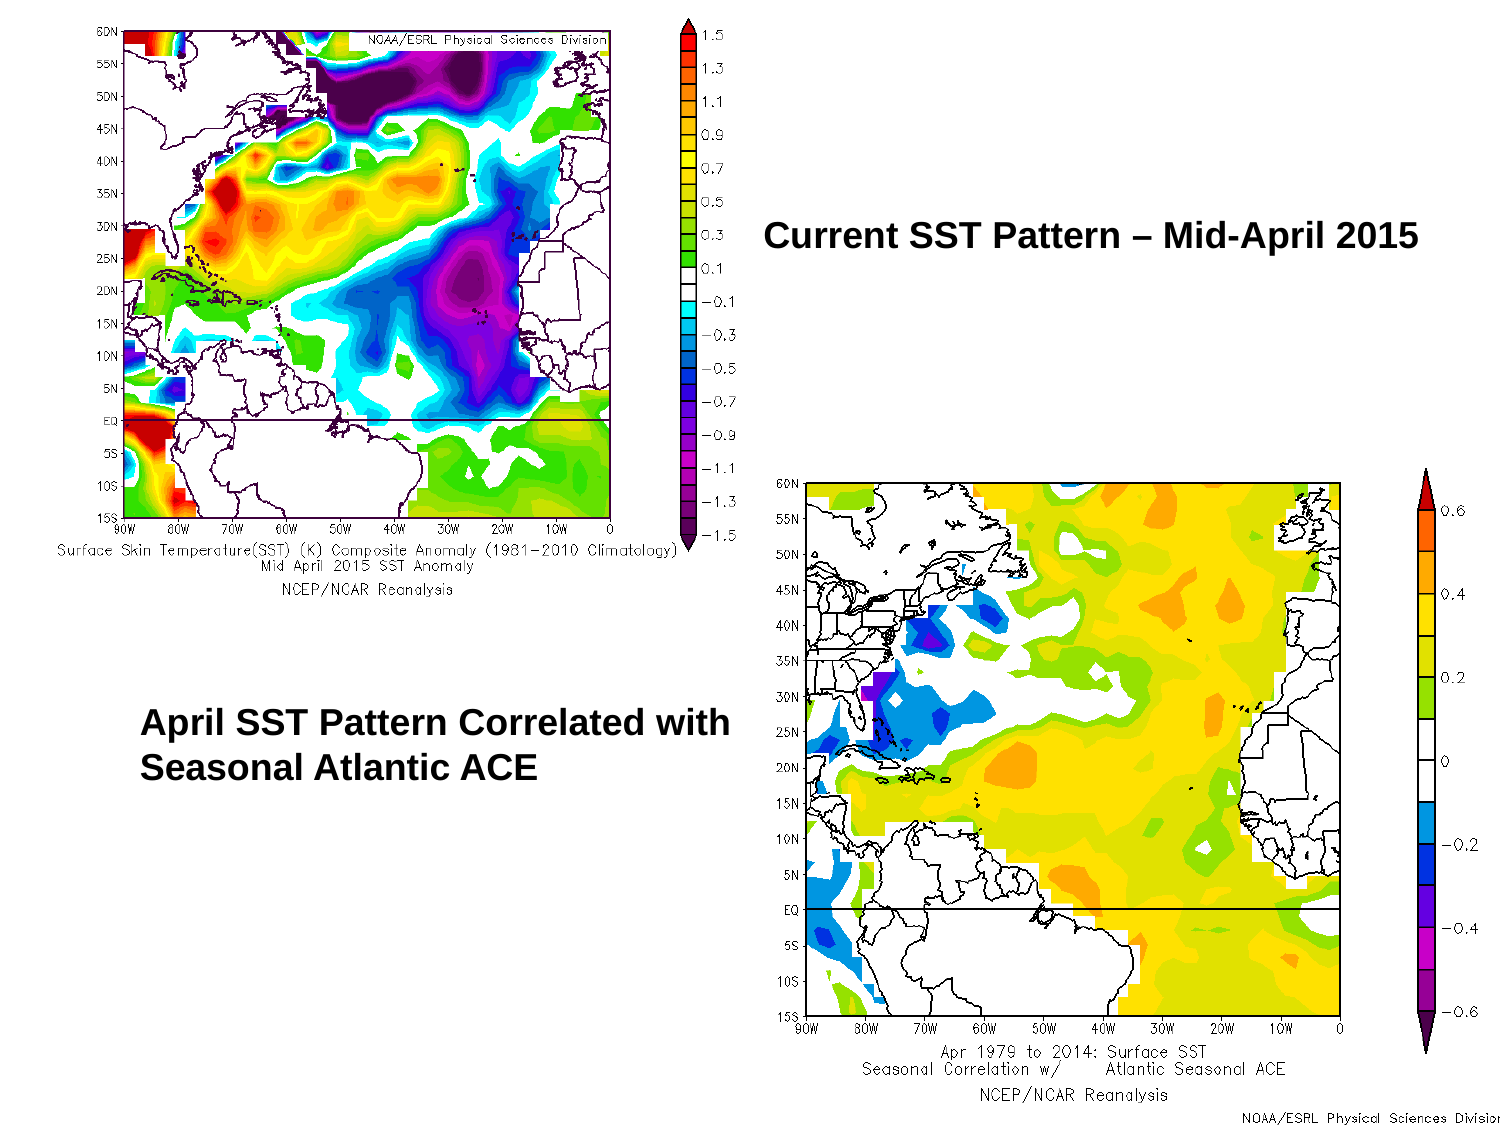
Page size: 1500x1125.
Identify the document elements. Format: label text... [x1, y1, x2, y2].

text_box Current SST Pattern – Mid-April 2015 [763, 203, 1449, 264]
text_box April SST Pattern Correlated with Seasonal Atlantic ACE [125, 690, 742, 795]
picture [49, 5, 1500, 1125]
